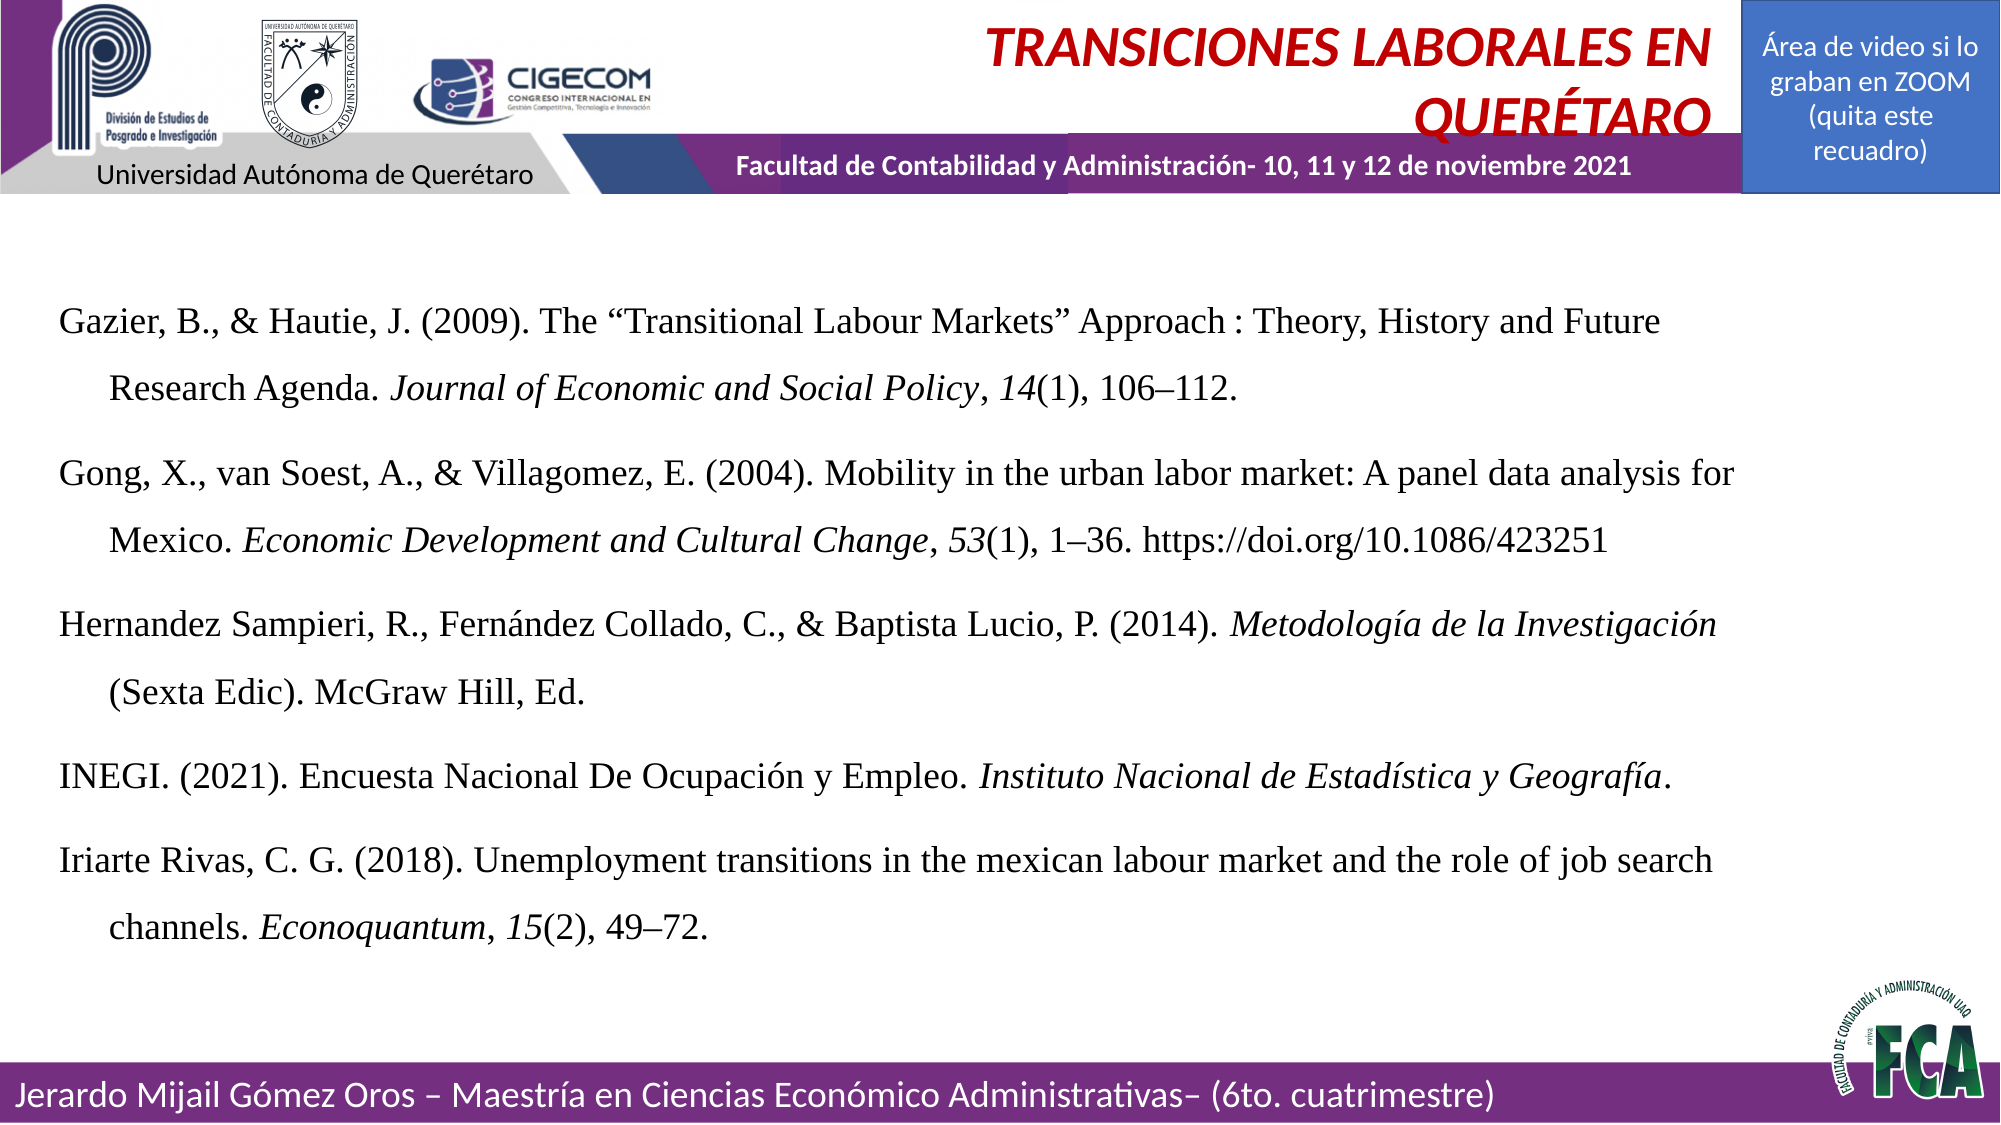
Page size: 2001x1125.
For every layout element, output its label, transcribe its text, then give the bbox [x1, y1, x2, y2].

picture [1798, 954, 2000, 1123]
text_box Jerardo Mijail Gómez Oros – Maestría en Ciencias Económico Administrativas– (6to. cuatrimestre) [0, 1061, 2000, 1124]
text_box Universidad Autónoma de Querétaro [81, 194, 550, 198]
picture [258, 16, 361, 152]
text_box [0, 0, 2000, 194]
text_box Gazier, B., & Hautie, J. (2009). The “Transitional Labour Markets” Approach : Theory, History and Future Research Agenda. Journal of Economic and Social Policy, 14(1), 106–112. Gong, X., van Soest, A., & Villagomez, E. (2004). Mobility in the urban labor market: A panel data analysis for Mexico. Economic Development and Cultural Change, 53(1), 1–36. https://doi.org/10.1086/423251 Hernandez Sampieri, R., Fernández Collado, C., & Baptista Lucio, P. (2014). Metodología de la Investigación (Sexta Edic). McGraw Hill, Ed. INEGI. (2021). Encuesta Nacional De Ocupación y Empleo. Instituto Nacional de Estadística y Geografía. Iriarte Rivas, C. G. (2018). Unemployment transitions in the mexican labour market and the role of job search channels. Econoquantum, 15(2), 49–72. [44, 265, 1820, 955]
